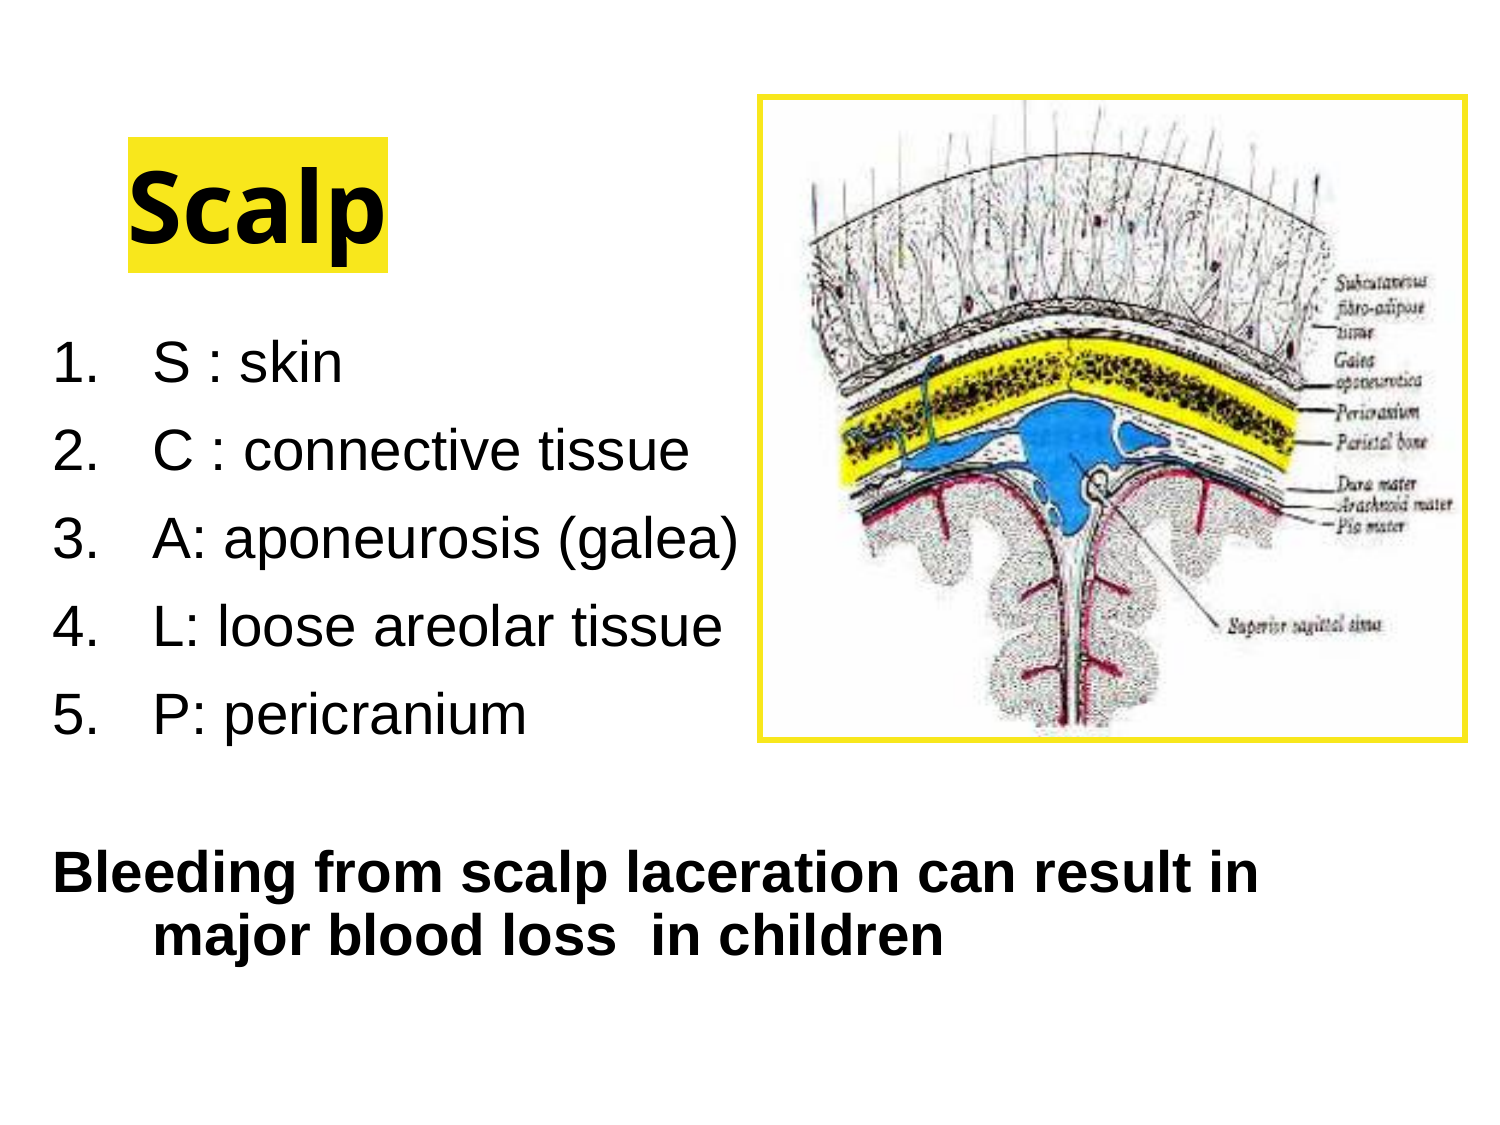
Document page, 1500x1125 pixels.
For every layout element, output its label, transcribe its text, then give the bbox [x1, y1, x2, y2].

title Scalp [112, 79, 1388, 324]
list S : skin C : connective tissue A: aponeurosis (galea) L: loose areolar tissue P: pericranium Bleeding from scalp laceration can result in major blood loss in children [37, 324, 1388, 1068]
picture [762, 99, 1463, 738]
